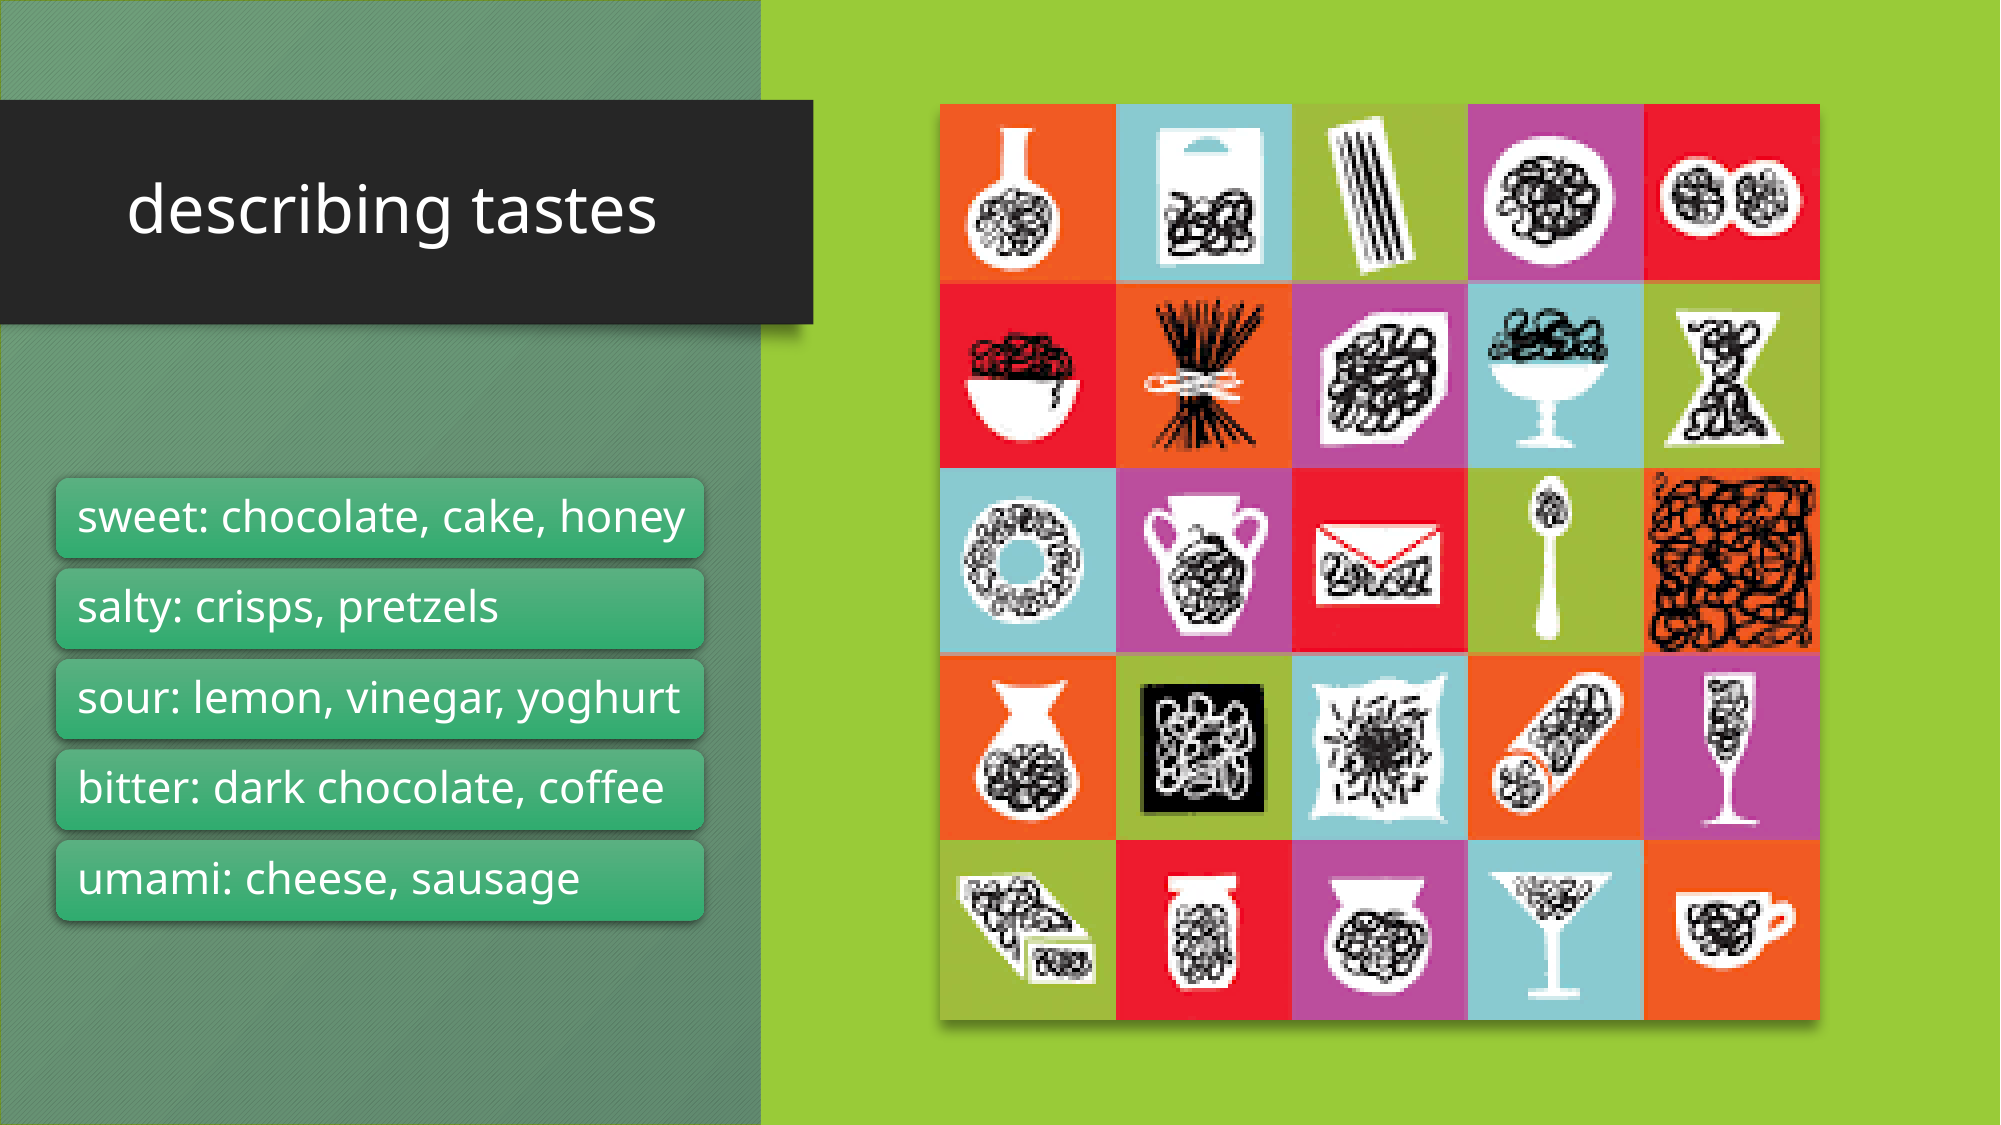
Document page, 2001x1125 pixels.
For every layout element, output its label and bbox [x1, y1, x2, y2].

picture [0, 0, 2000, 1125]
list [55, 378, 705, 1021]
